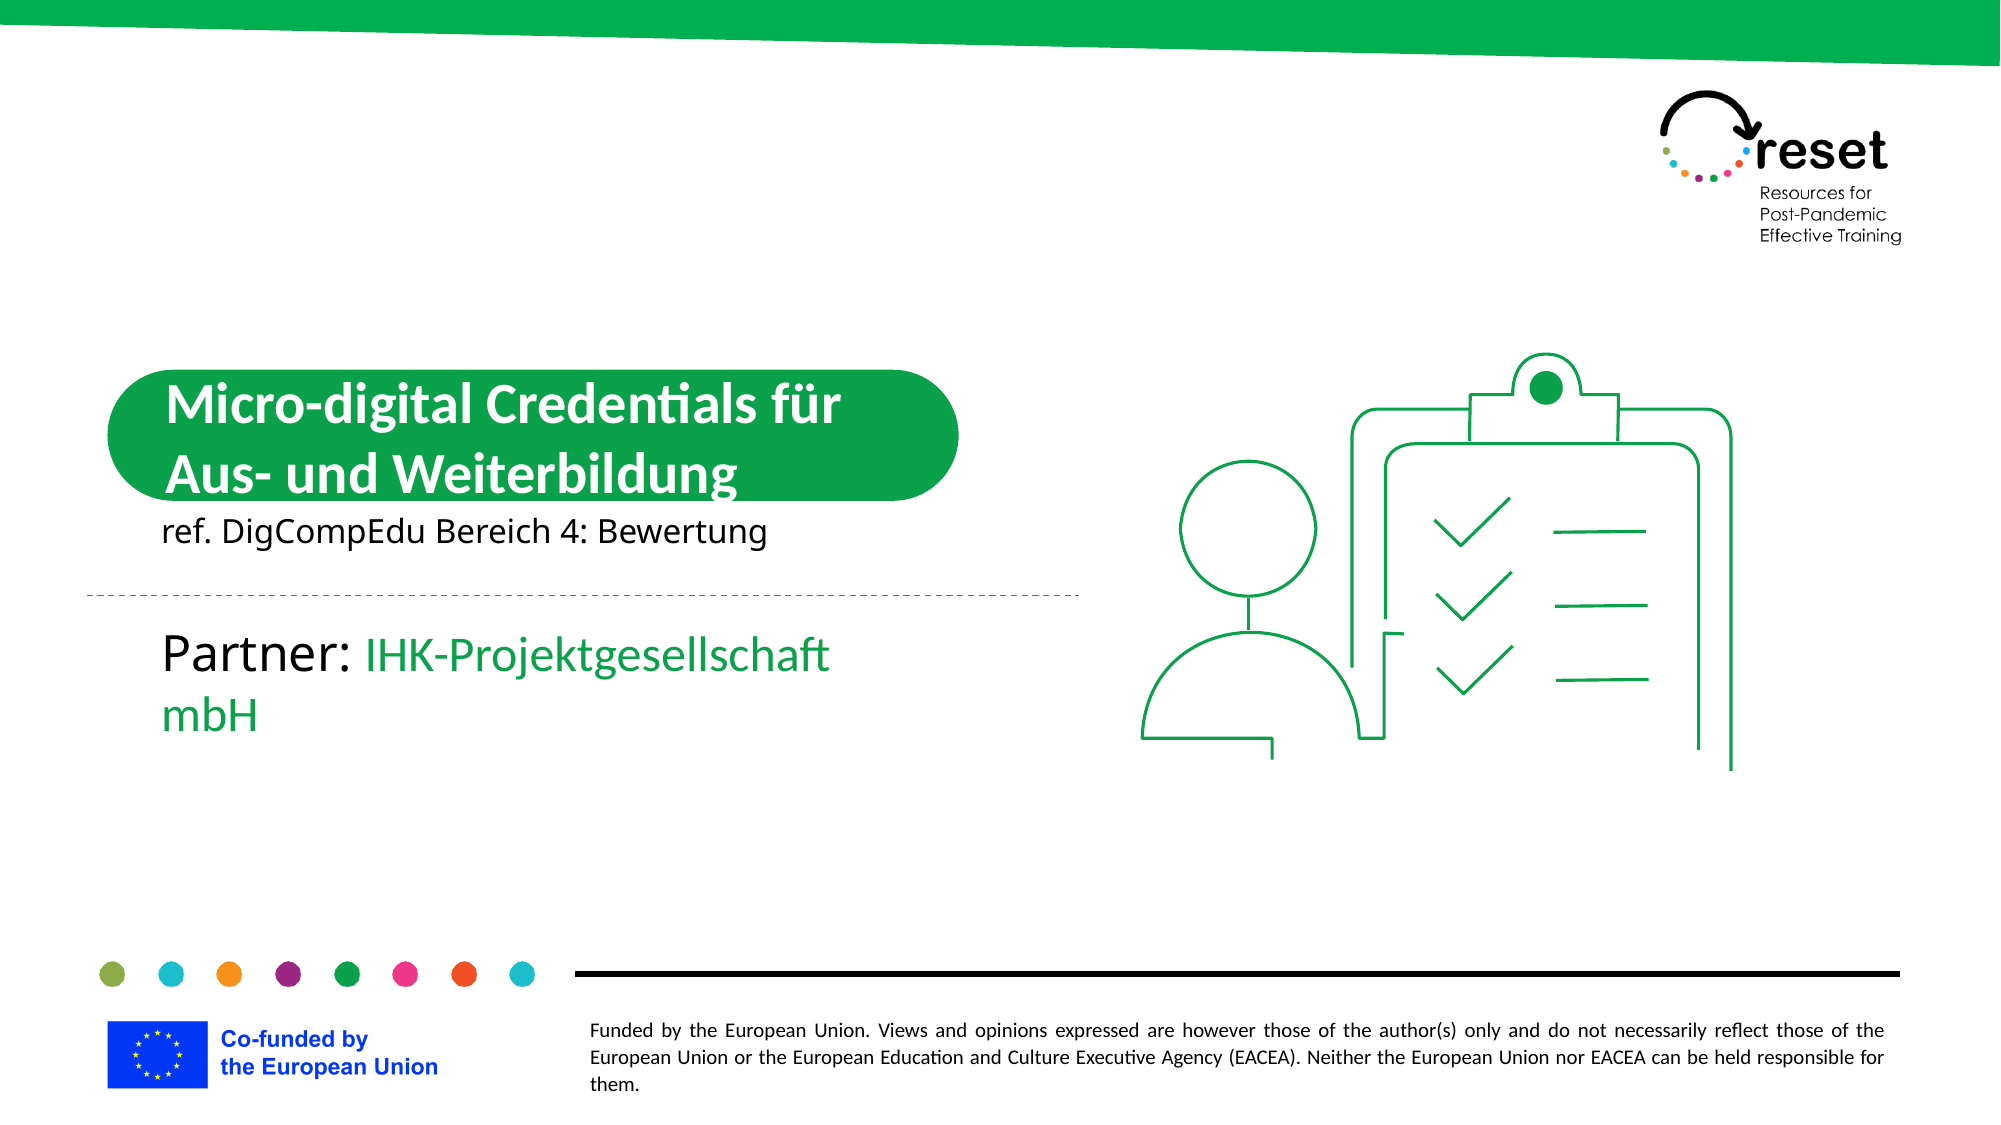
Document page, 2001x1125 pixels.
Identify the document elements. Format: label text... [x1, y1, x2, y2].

picture [451, 961, 477, 987]
picture [103, 1017, 463, 1093]
picture [392, 961, 418, 987]
picture [158, 961, 184, 987]
picture [275, 961, 301, 987]
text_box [1140, 352, 1732, 773]
picture [509, 961, 535, 987]
picture [216, 961, 242, 987]
picture [334, 961, 360, 987]
text_box Partner: IHK-Projektgesellschaft mbH [110, 613, 940, 749]
picture [99, 961, 125, 987]
text_box Micro-digital Credentials für Aus- und Weiterbildung [106, 368, 960, 502]
text_box ref. DigCompEdu Bereich 4: Bewertung [110, 503, 1140, 558]
picture [1650, 77, 1917, 255]
